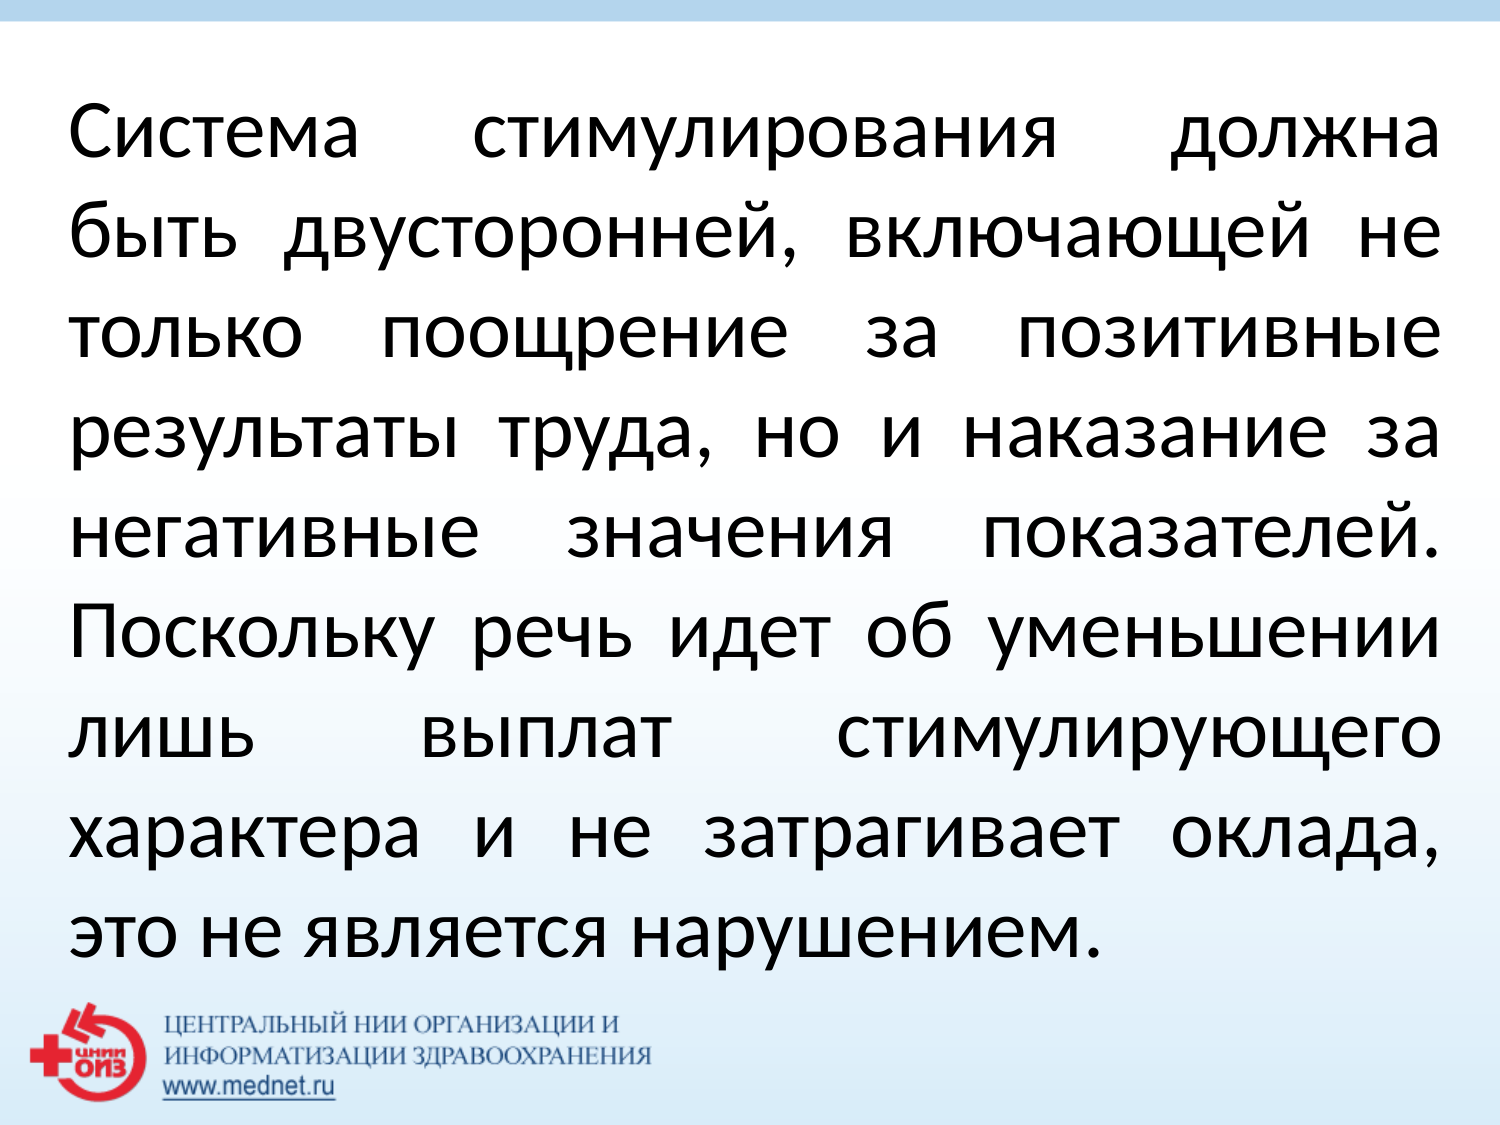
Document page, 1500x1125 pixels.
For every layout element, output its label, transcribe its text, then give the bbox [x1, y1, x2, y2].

picture [0, 0, 1500, 1125]
list Система стимулирования должна быть двусторонней, включающей не только поощрение за позитивные результаты труда, но и наказание за негативные значения показателей. Поскольку речь идет об уменьшении лишь выплат стимулирующего характера и не затрагивает оклада, это не является нарушением. [53, 66, 1459, 596]
